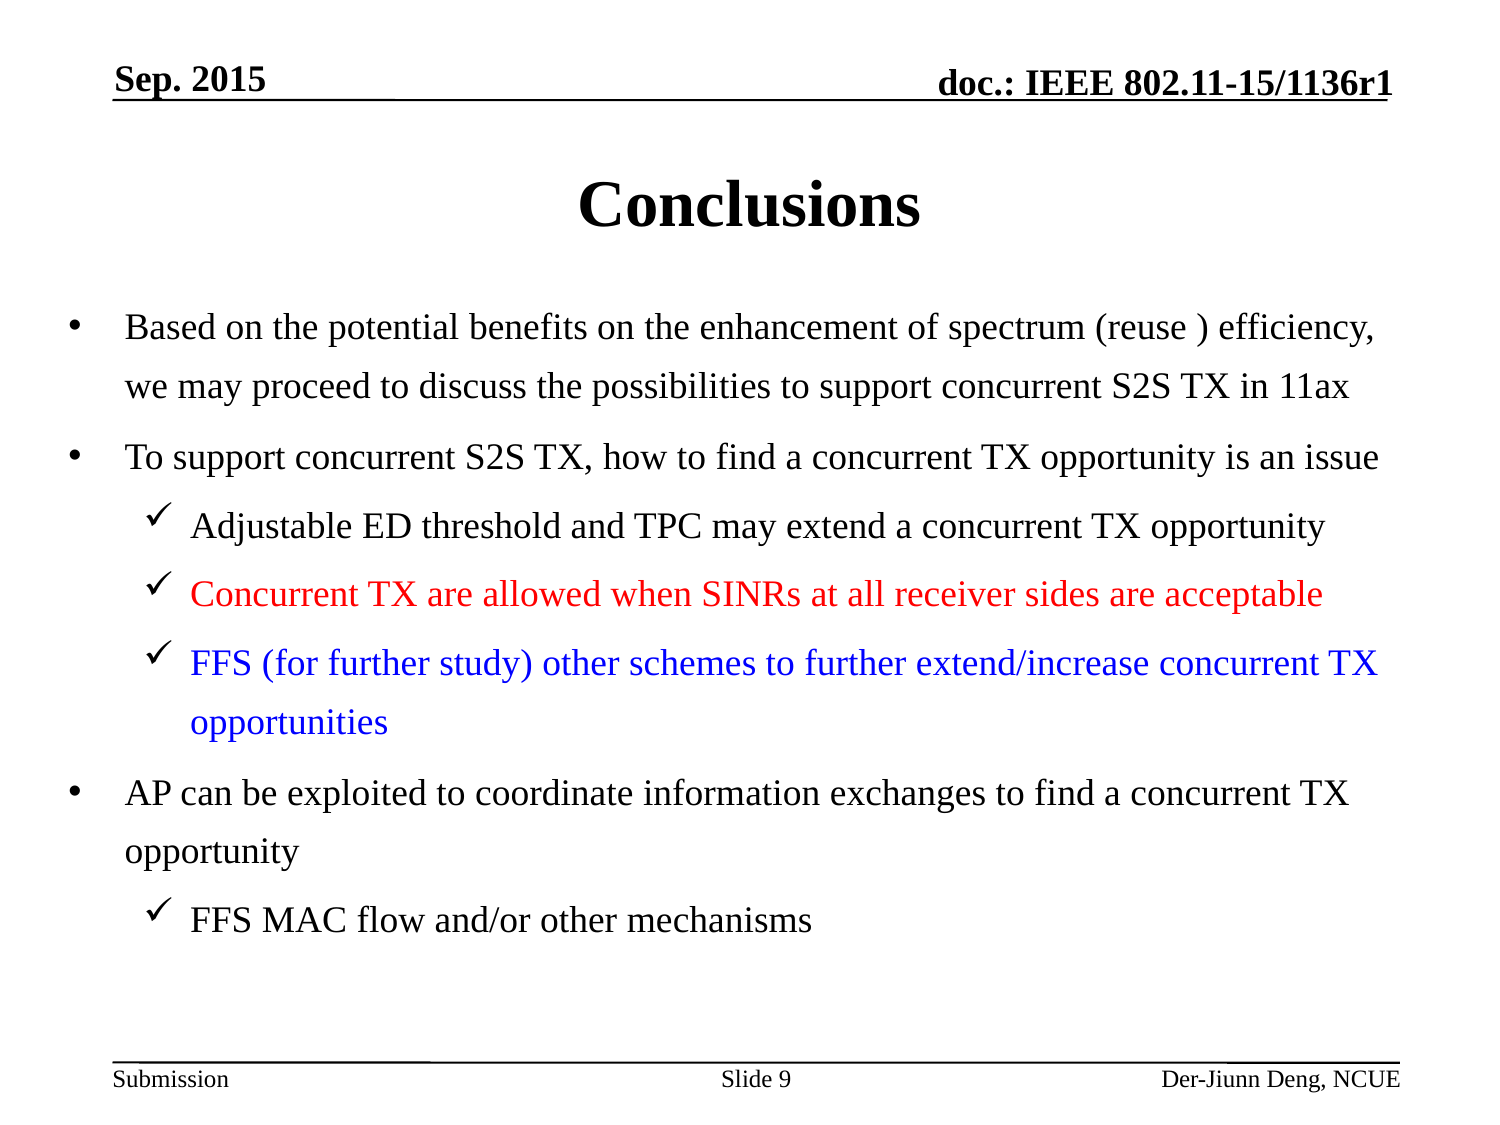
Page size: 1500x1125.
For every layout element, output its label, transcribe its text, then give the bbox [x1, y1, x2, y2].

slide_number Slide 9 [712, 1061, 800, 1123]
list Based on the potential benefits on the enhancement of spectrum (reuse ) efficiency, we may proceed to discuss the possibilities to support concurrent S2S TX in 11ax To support concurrent S2S TX, how to find a concurrent TX opportunity is an issue Adjustable ED threshold and TPC may extend a concurrent TX opportunity Concurrent TX are allowed when SINRs at all receiver sides are acceptable FFS (for further study) other schemes to further extend/increase concurrent TX opportunities AP can be exploited to coordinate information exchanges to find a concurrent TX opportunity FFS MAC flow and/or other mechanisms [52, 281, 1430, 1024]
footer Der-Jiunn Deng, NCUE [878, 1061, 1402, 1093]
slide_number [114, 54, 423, 100]
title Conclusions [112, 112, 1388, 281]
